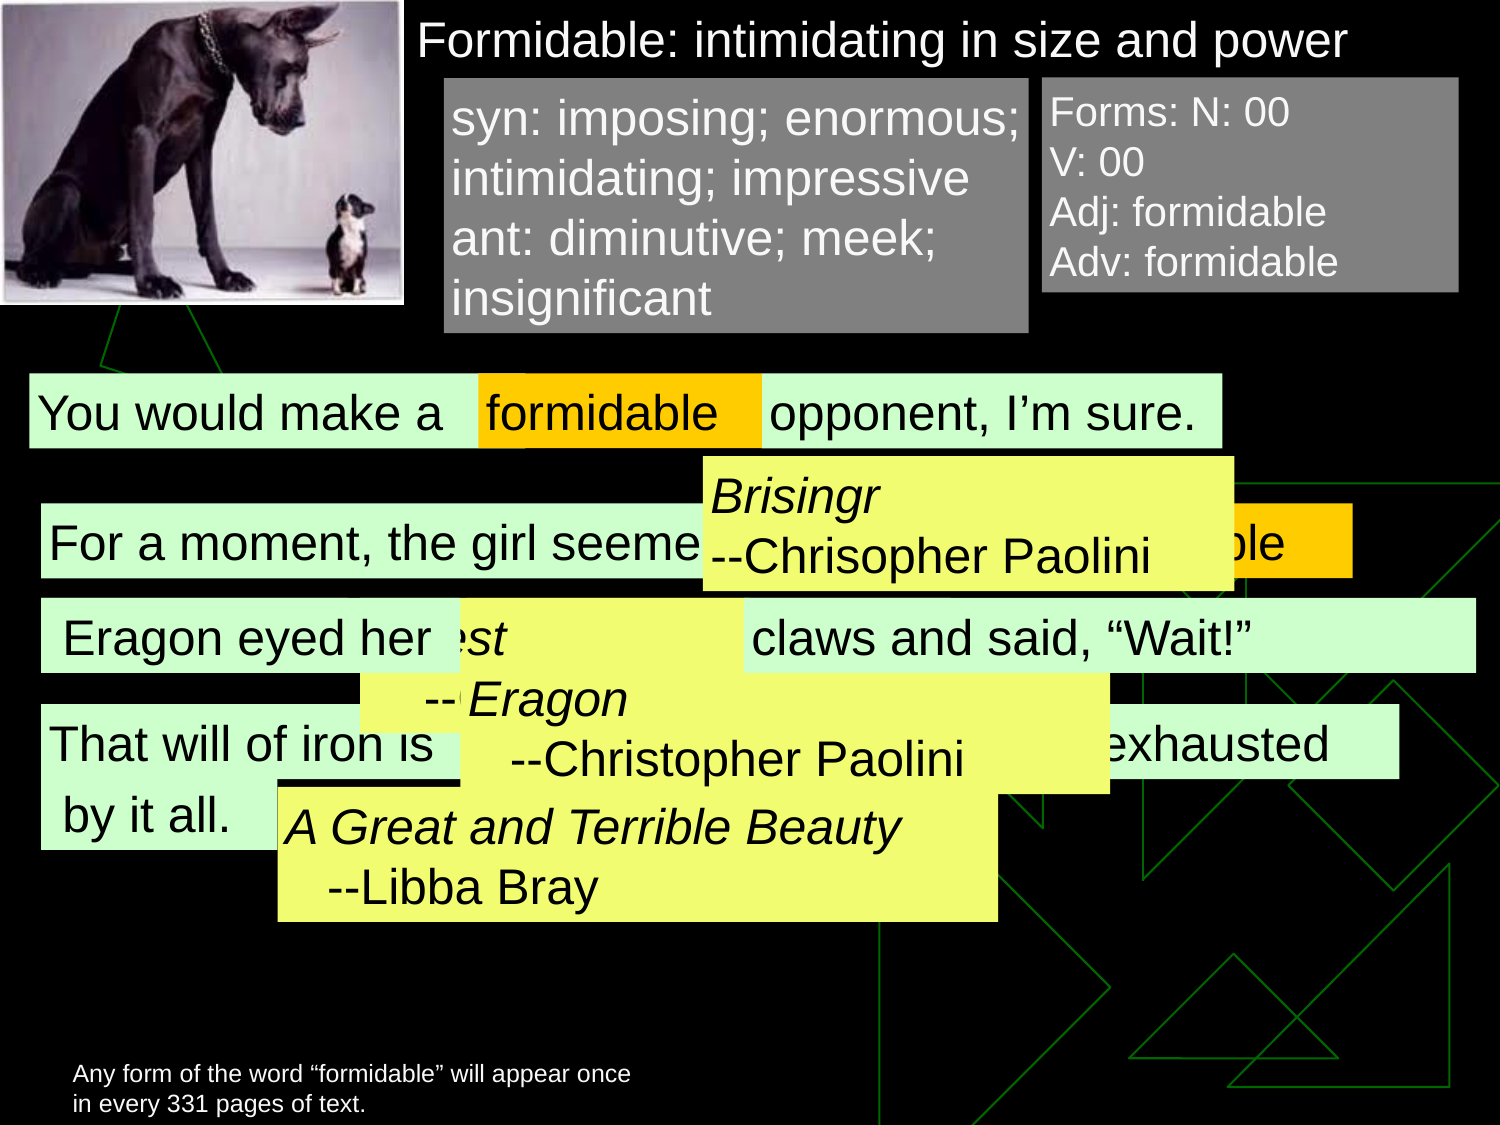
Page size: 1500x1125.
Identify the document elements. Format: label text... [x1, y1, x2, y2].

text_box Any form of the word “formidable” will appear once in every 331 pages of text. [64, 1049, 641, 1125]
picture [0, 0, 404, 305]
text_box Formidable: intimidating in size and power [408, 0, 1358, 75]
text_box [40, 587, 1058, 597]
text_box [442, 77, 1459, 326]
text_box formidable [1235, 503, 1353, 579]
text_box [29, 373, 1235, 587]
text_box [40, 597, 1477, 790]
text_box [40, 790, 1400, 918]
